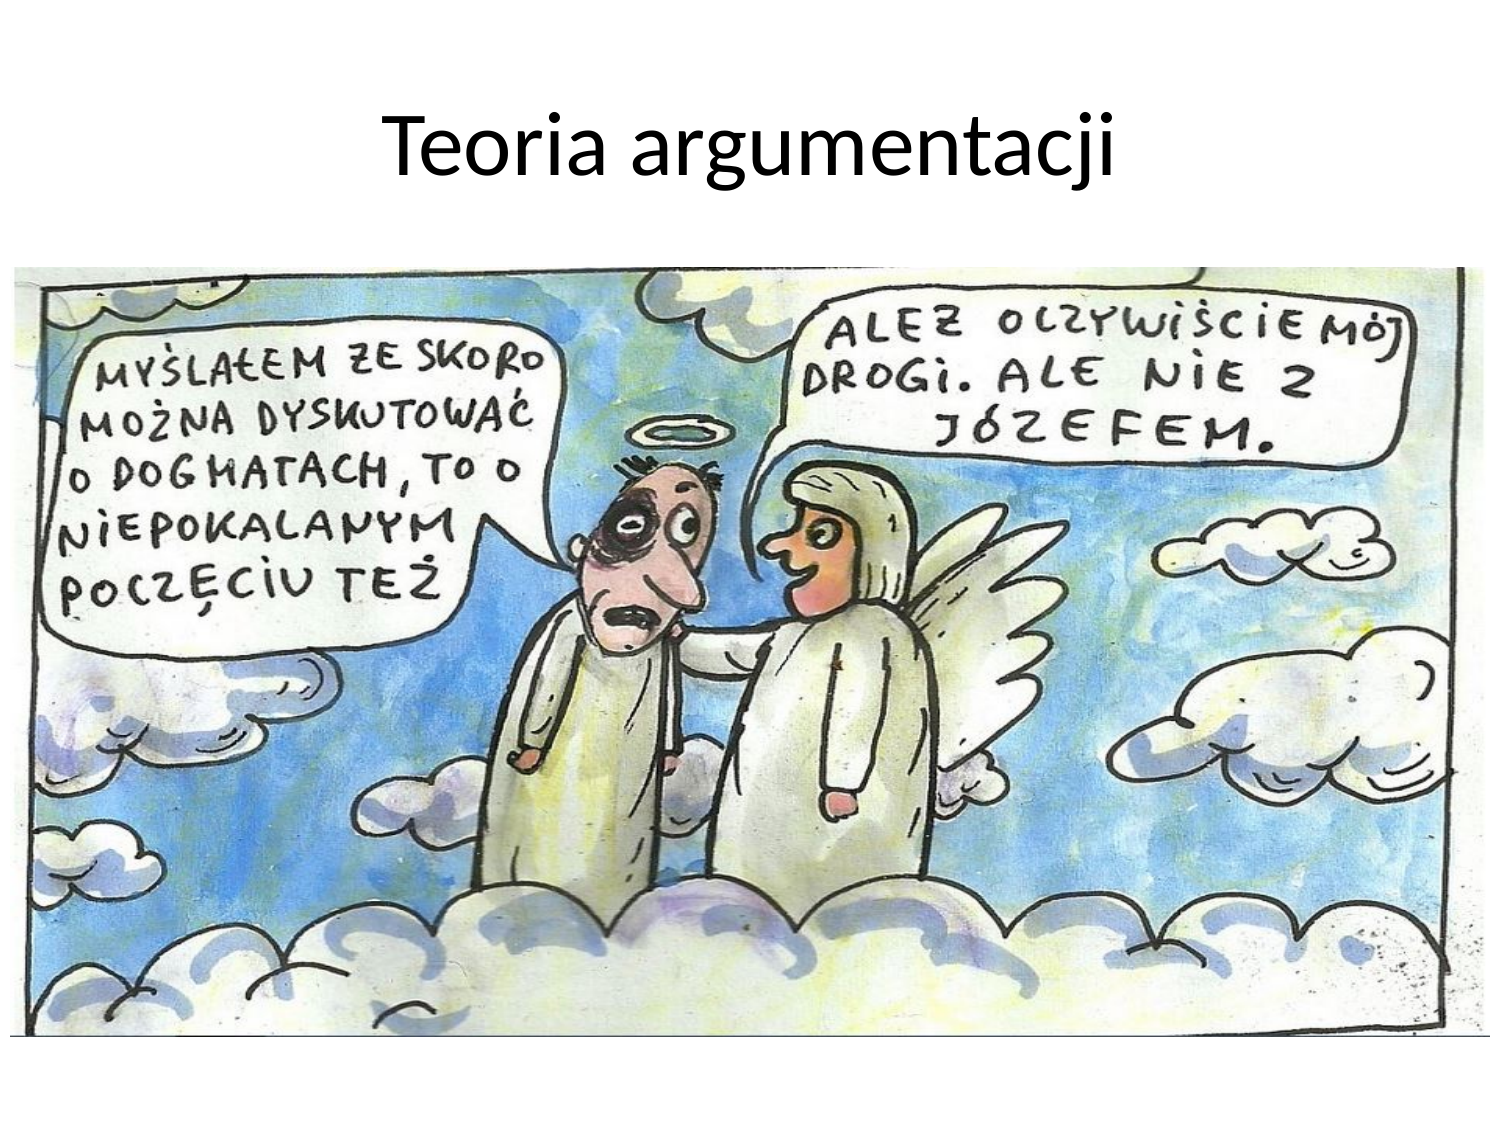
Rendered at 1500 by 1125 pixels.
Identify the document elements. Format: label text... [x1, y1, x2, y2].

picture [10, 267, 1490, 1037]
title Teoria argumentacji [74, 44, 1426, 233]
